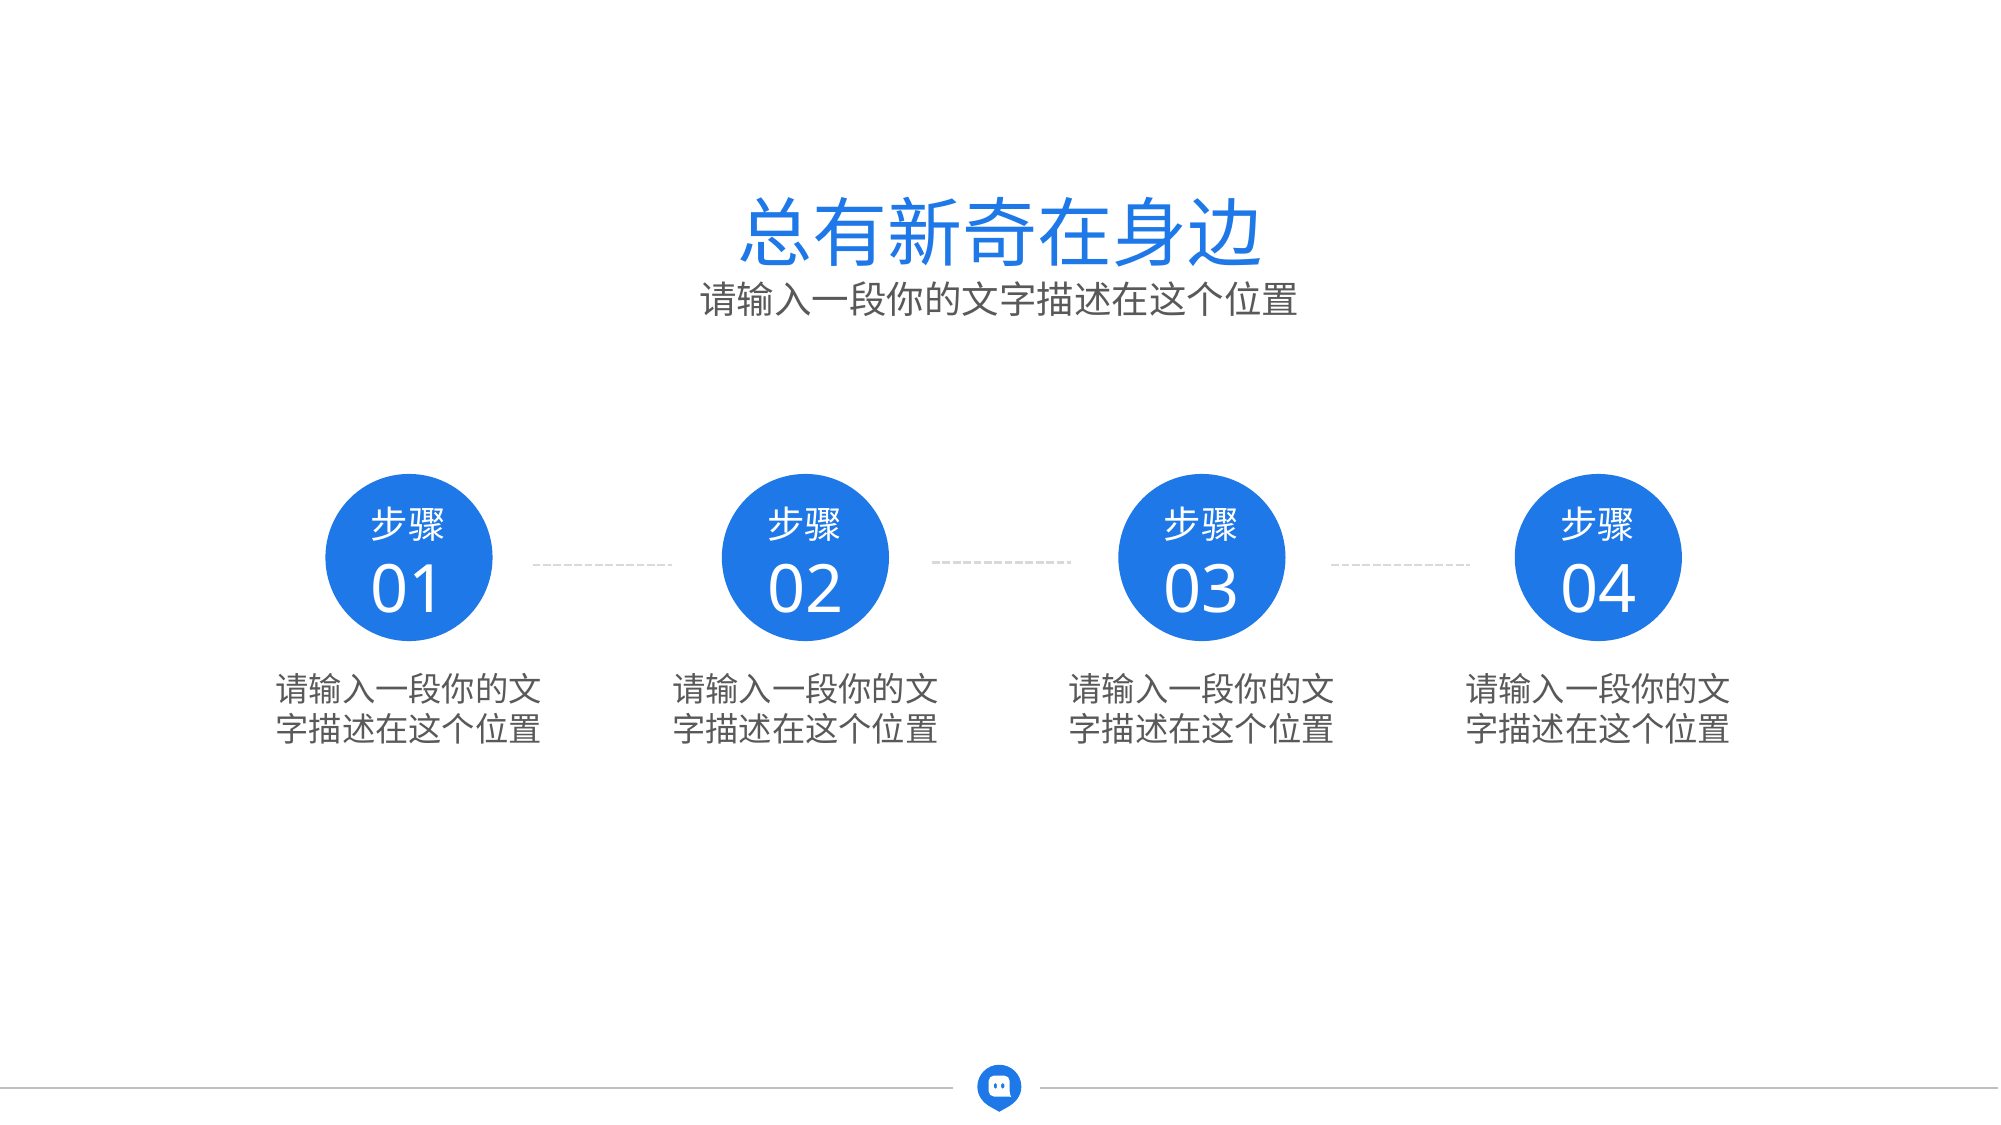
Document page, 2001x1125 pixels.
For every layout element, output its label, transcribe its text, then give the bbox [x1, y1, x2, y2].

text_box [1514, 473, 1682, 642]
text_box 请输入一段你的文字描述在这个位置 [1435, 661, 1761, 756]
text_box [977, 1064, 1022, 1112]
text_box 请输入一段你的文字描述在这个位置 [1039, 661, 1365, 756]
text_box 请输入一段你的文字描述在这个位置 [684, 268, 1315, 329]
text_box 请输入一段你的文字描述在这个位置 [642, 661, 968, 756]
text_box 总有新奇在身边 [722, 132, 1278, 268]
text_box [1118, 473, 1286, 642]
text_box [325, 473, 493, 642]
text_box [721, 473, 889, 642]
text_box 请输入一段你的文字描述在这个位置 [246, 661, 572, 756]
